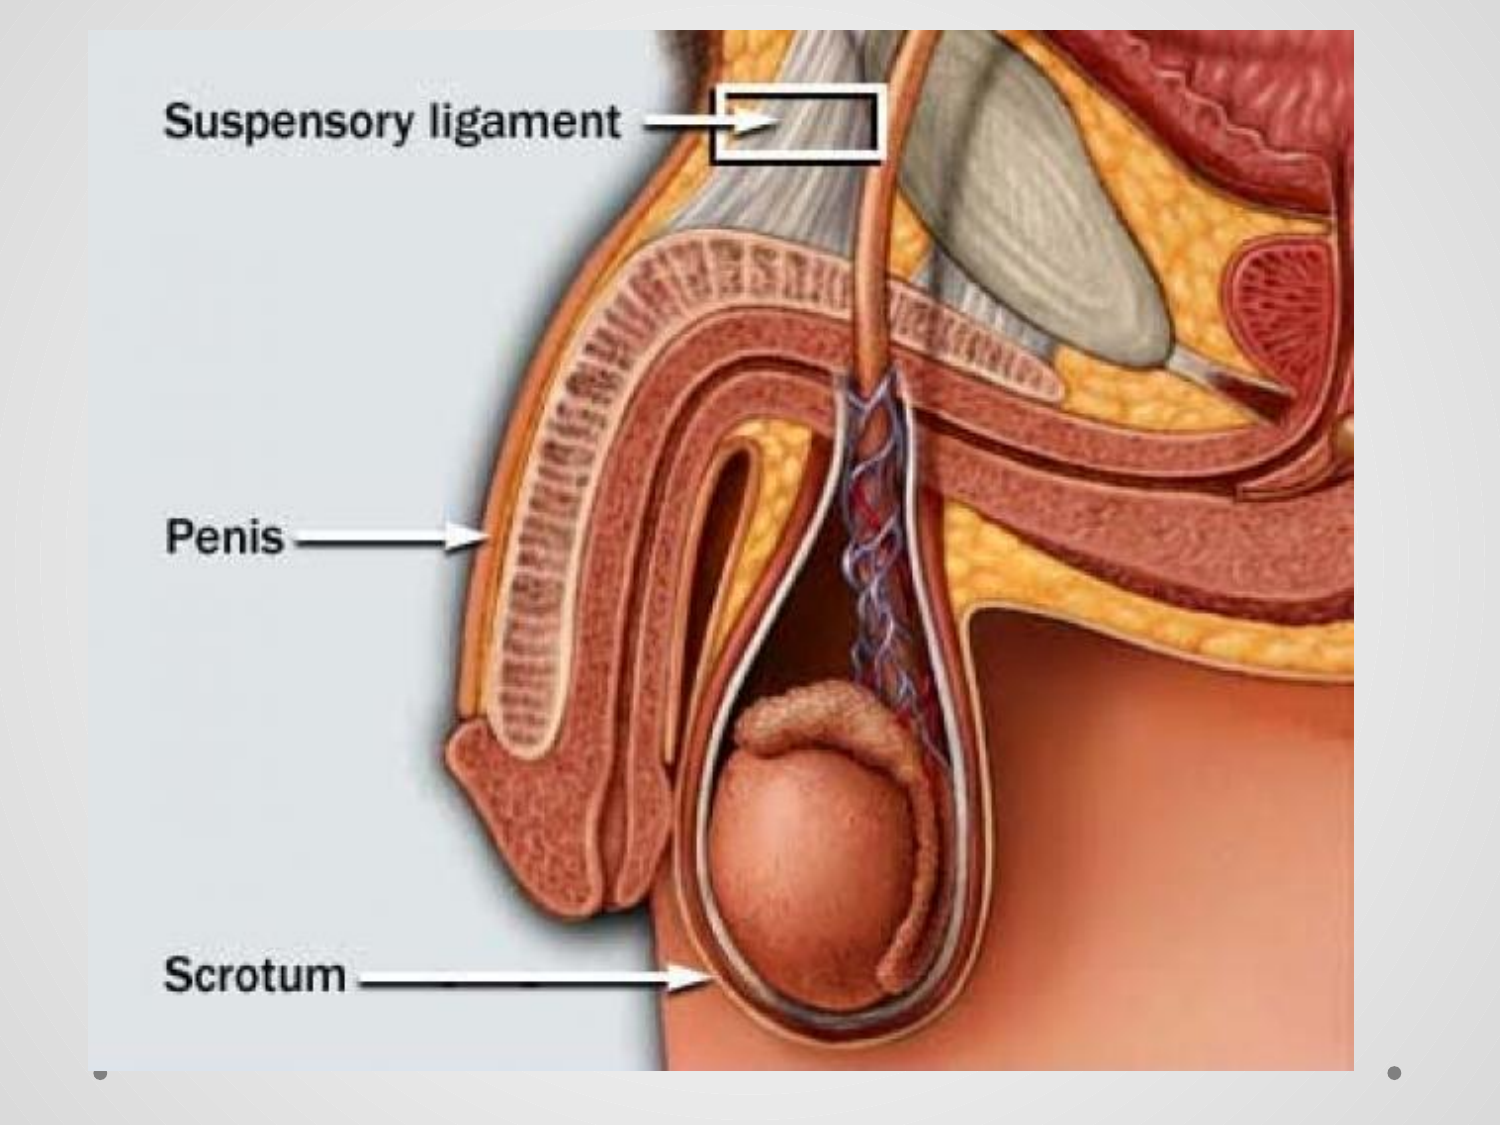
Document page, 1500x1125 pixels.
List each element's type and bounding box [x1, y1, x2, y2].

picture [88, 30, 1354, 1071]
